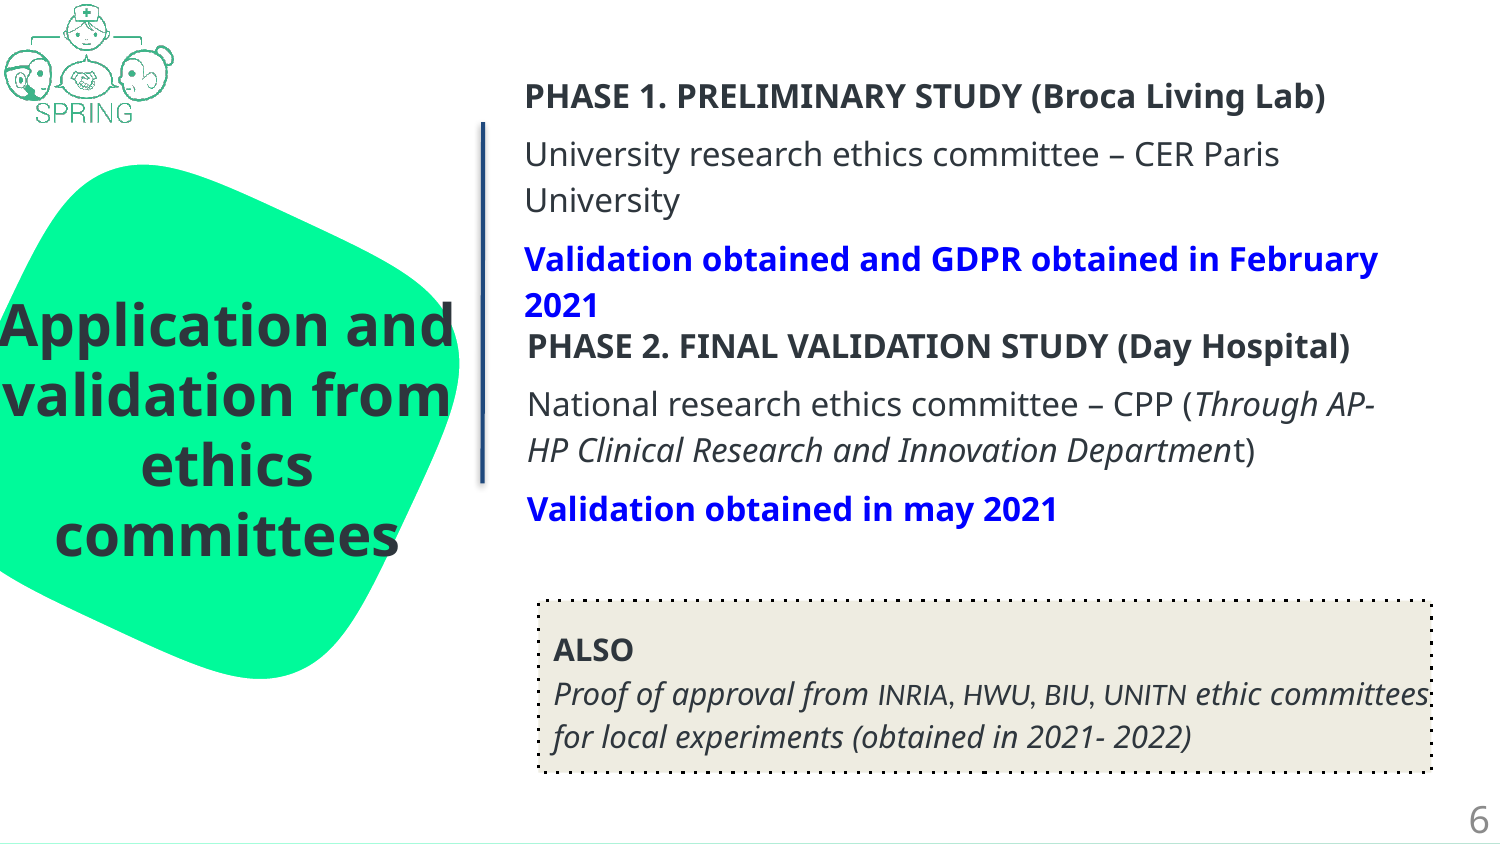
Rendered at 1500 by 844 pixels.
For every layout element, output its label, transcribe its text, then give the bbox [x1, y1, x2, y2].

picture [17, 165, 421, 287]
title Application and validation from ethics committees [0, 287, 457, 399]
text_box PHASE 1. PRELIMINARY STUDY (Broca Living Lab) University research ethics committee – CER Paris University Validation obtained and GDPR obtained in February 2021 [509, 54, 1461, 339]
text_box ALSO Proof of approval from INRIA, HWU, BIU, UNITN ethic committees for local experiments (obtained in 2021- 2022) [538, 610, 1448, 770]
text_box PHASE 2. FINAL VALIDATION STUDY (Day Hospital) National research ethics committee – CPP (Through AP-HP Clinical Research and Innovation Department) Validation obtained in may 2021 [512, 304, 1406, 543]
text_box [538, 600, 1432, 610]
picture [0, 399, 454, 678]
picture [4, 4, 174, 123]
slide_number <number> [1400, 796, 1490, 831]
